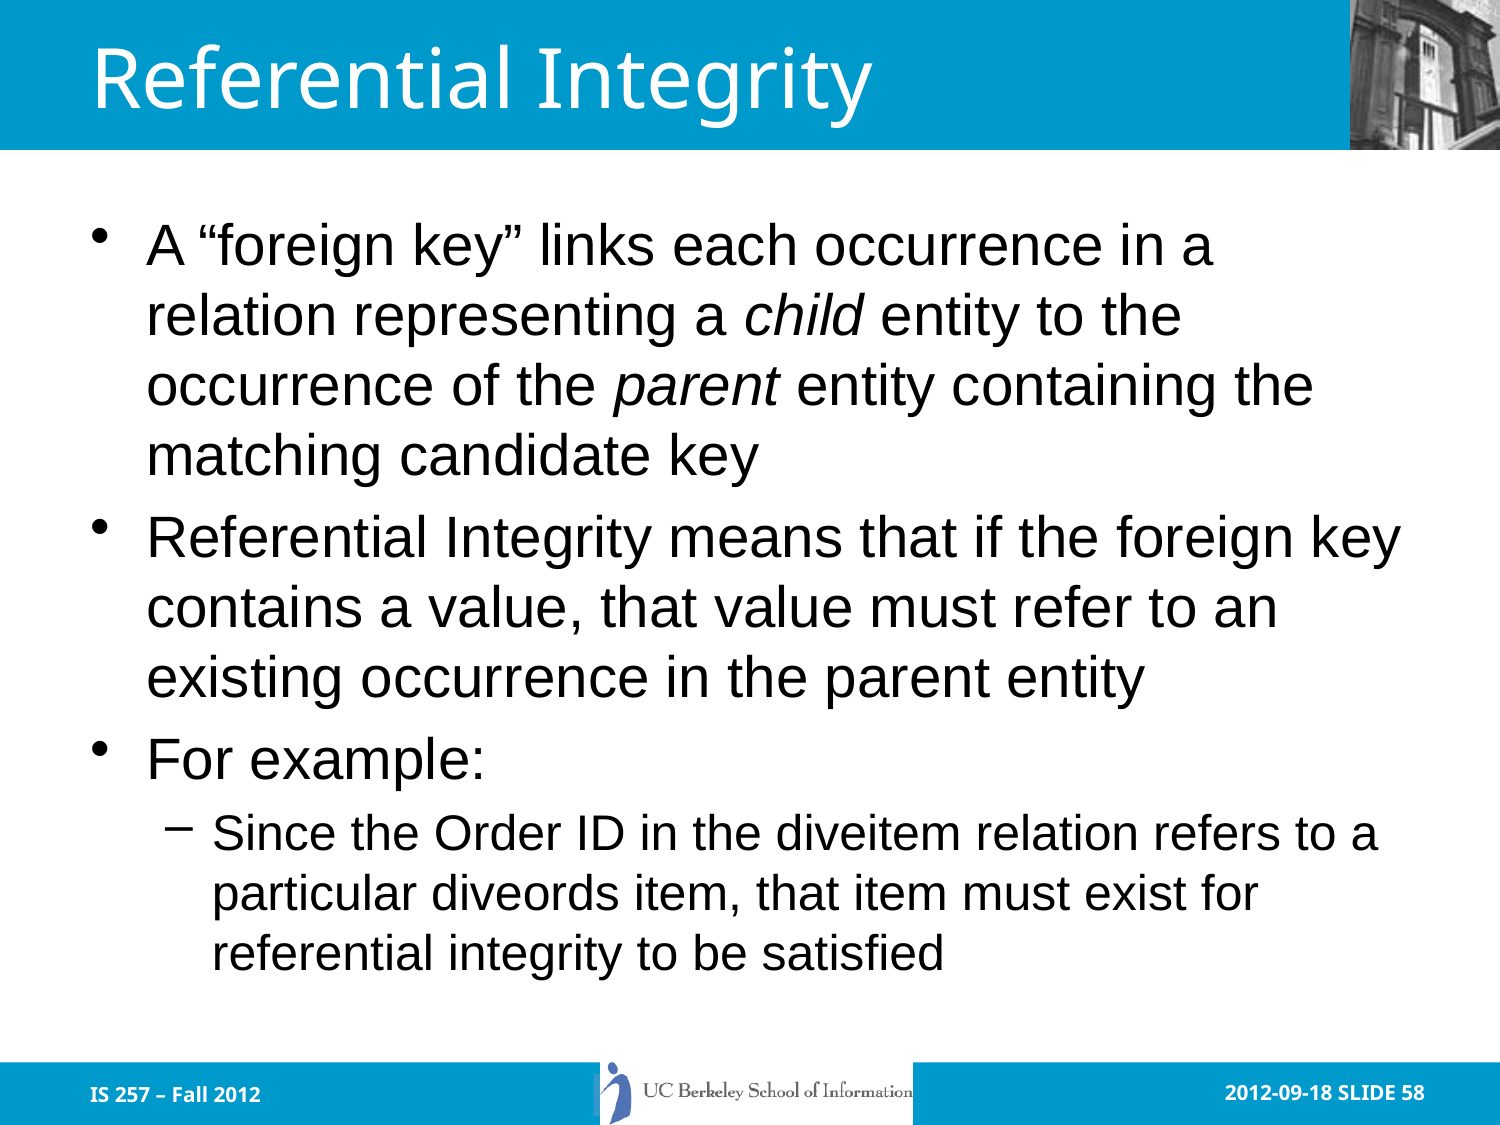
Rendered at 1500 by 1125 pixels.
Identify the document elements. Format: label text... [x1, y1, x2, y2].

slide_number IS 257 – Fall 2012 [75, 1062, 388, 1125]
picture [594, 1062, 912, 1125]
title Referential Integrity [75, 0, 1350, 150]
list A “foreign key” links each occurrence in a relation representing a child entity to the occurrence of the parent entity containing the matching candidate key Referential Integrity means that if the foreign key contains a value, that value must refer to an existing occurrence in the parent entity For example: Since the Order ID in the diveitem relation refers to a particular diveords item, that item must exist for referential integrity to be satisfied [75, 200, 1425, 1013]
picture [1351, 0, 1500, 150]
